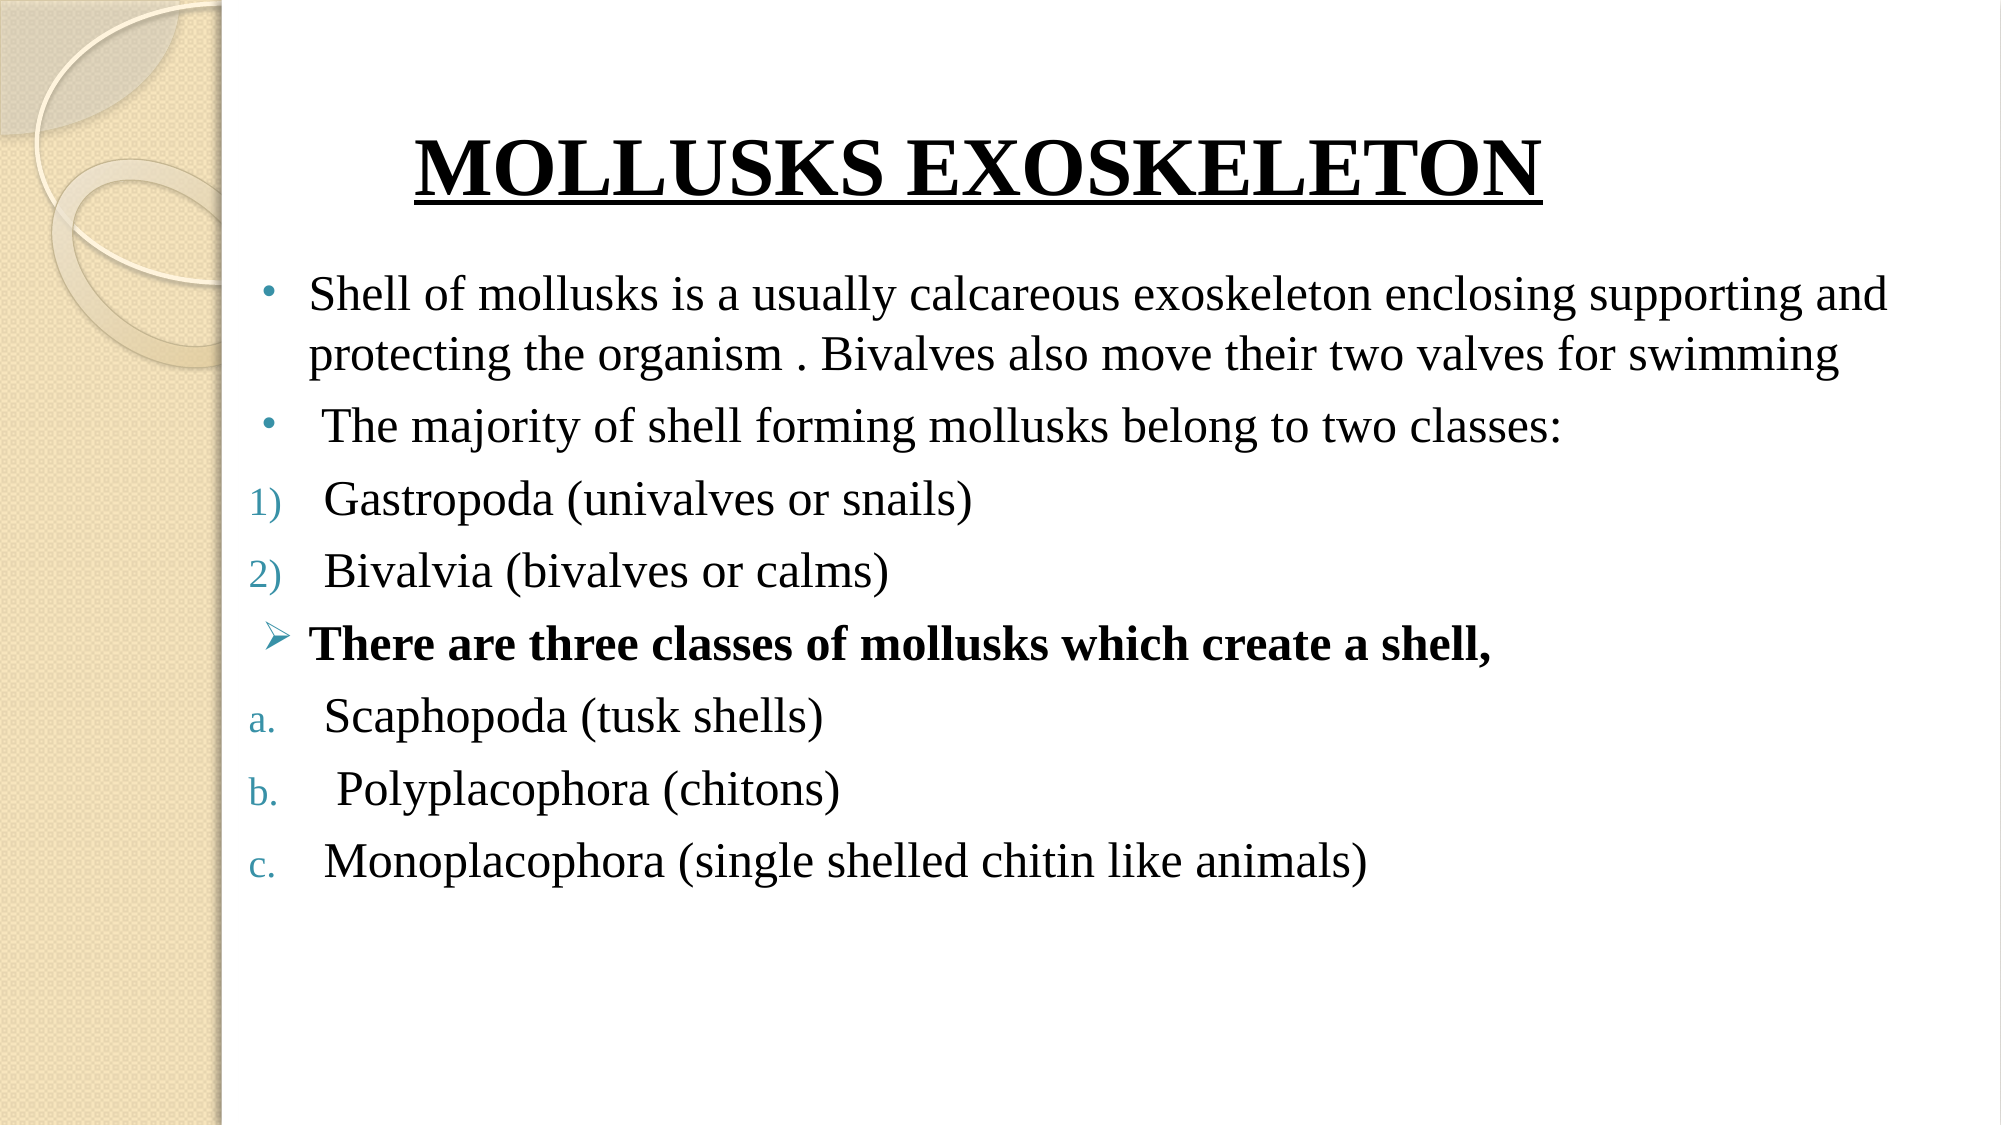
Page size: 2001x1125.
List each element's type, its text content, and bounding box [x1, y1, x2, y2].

list Shell of mollusks is a usually calcareous exoskeleton enclosing supporting and protecting the organism . Bivalves also move their two valves for swimming The majority of shell forming mollusks belong to two classes: Gastropoda (univalves or snails) Bivalvia (bivalves or calms) There are three classes of mollusks which create a shell, Scaphopoda (tusk shells) Polyplacophora (chitons) Monoplacophora (single shelled chitin like animals) [233, 252, 1957, 1070]
title MOLLUSKS EXOSKELETON [229, 43, 1728, 282]
